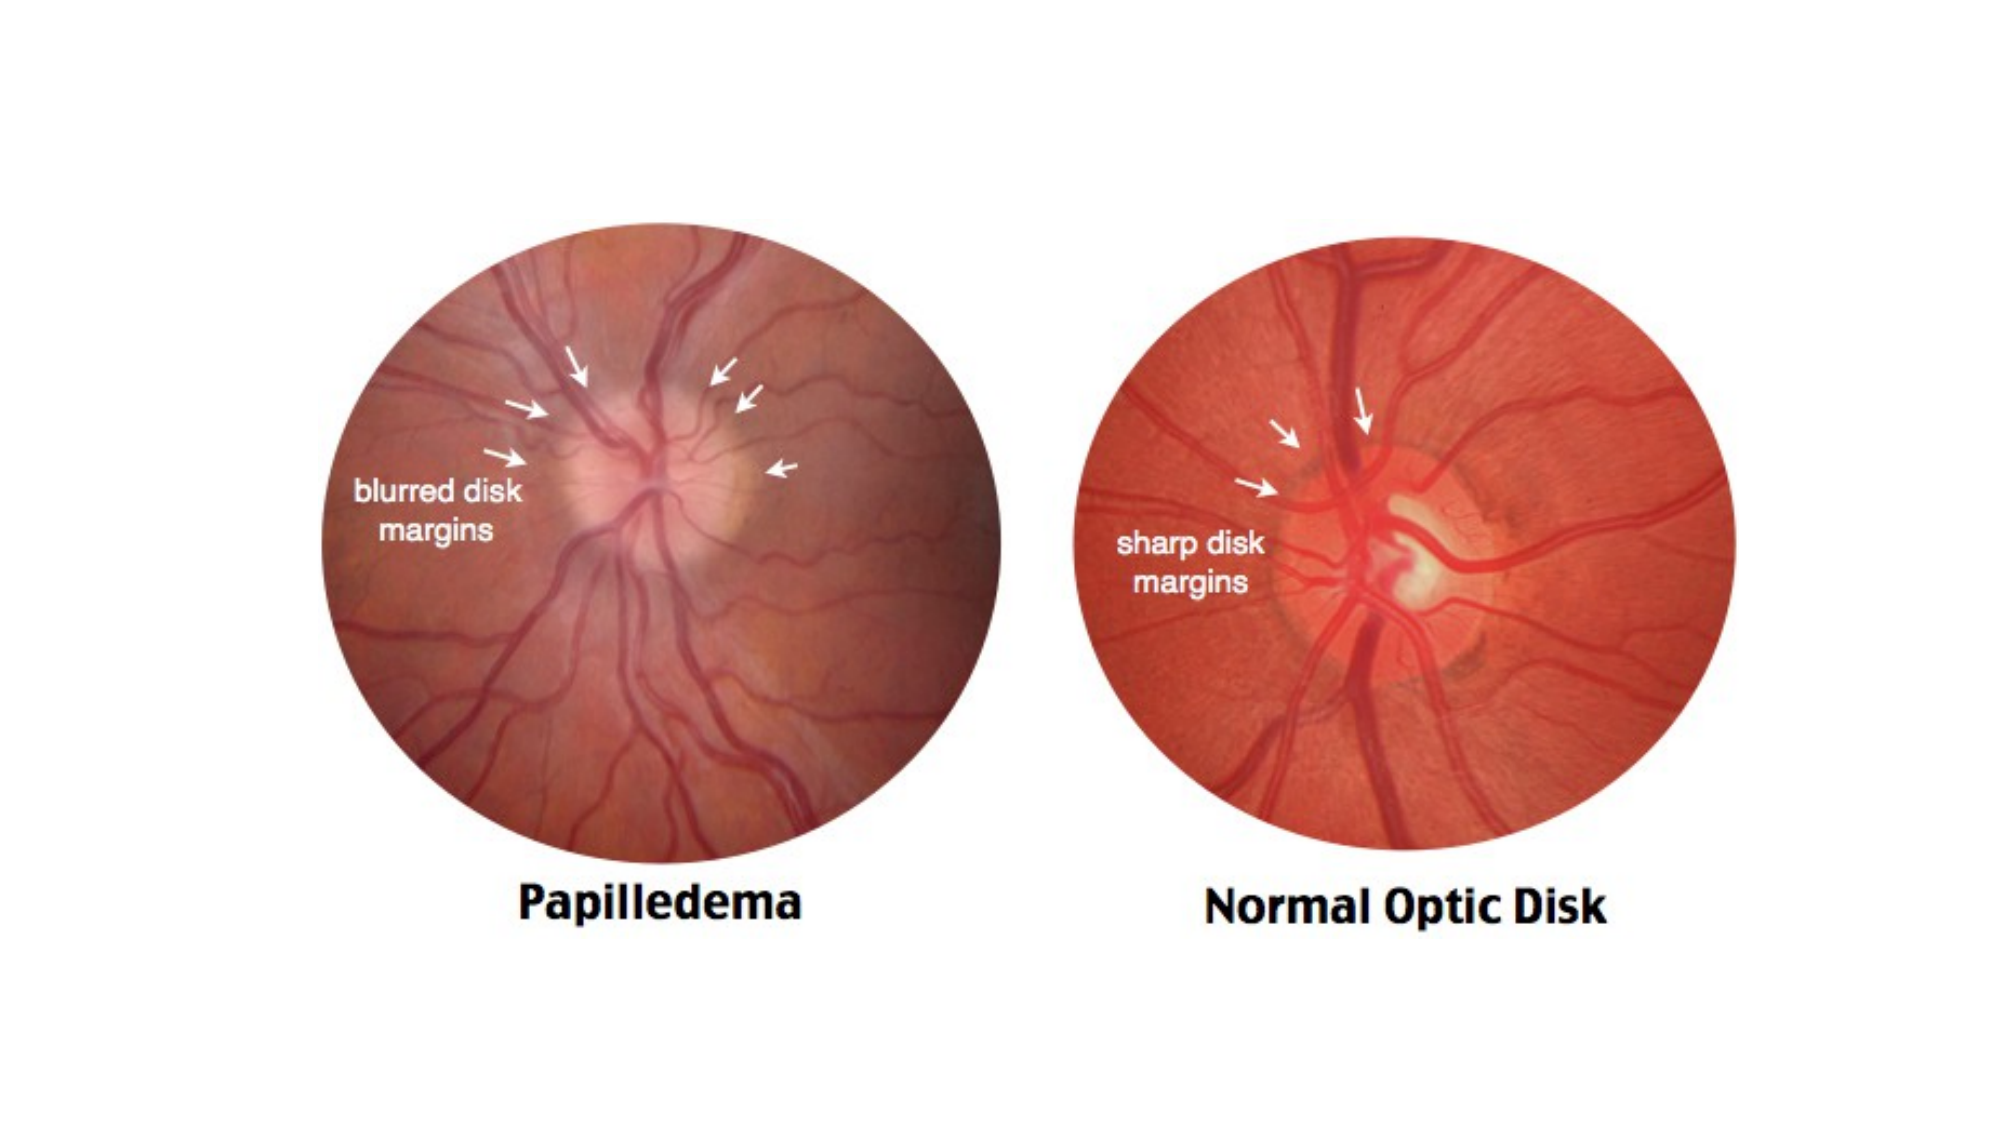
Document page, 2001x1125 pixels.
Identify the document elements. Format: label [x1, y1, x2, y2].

list [318, 219, 1739, 939]
